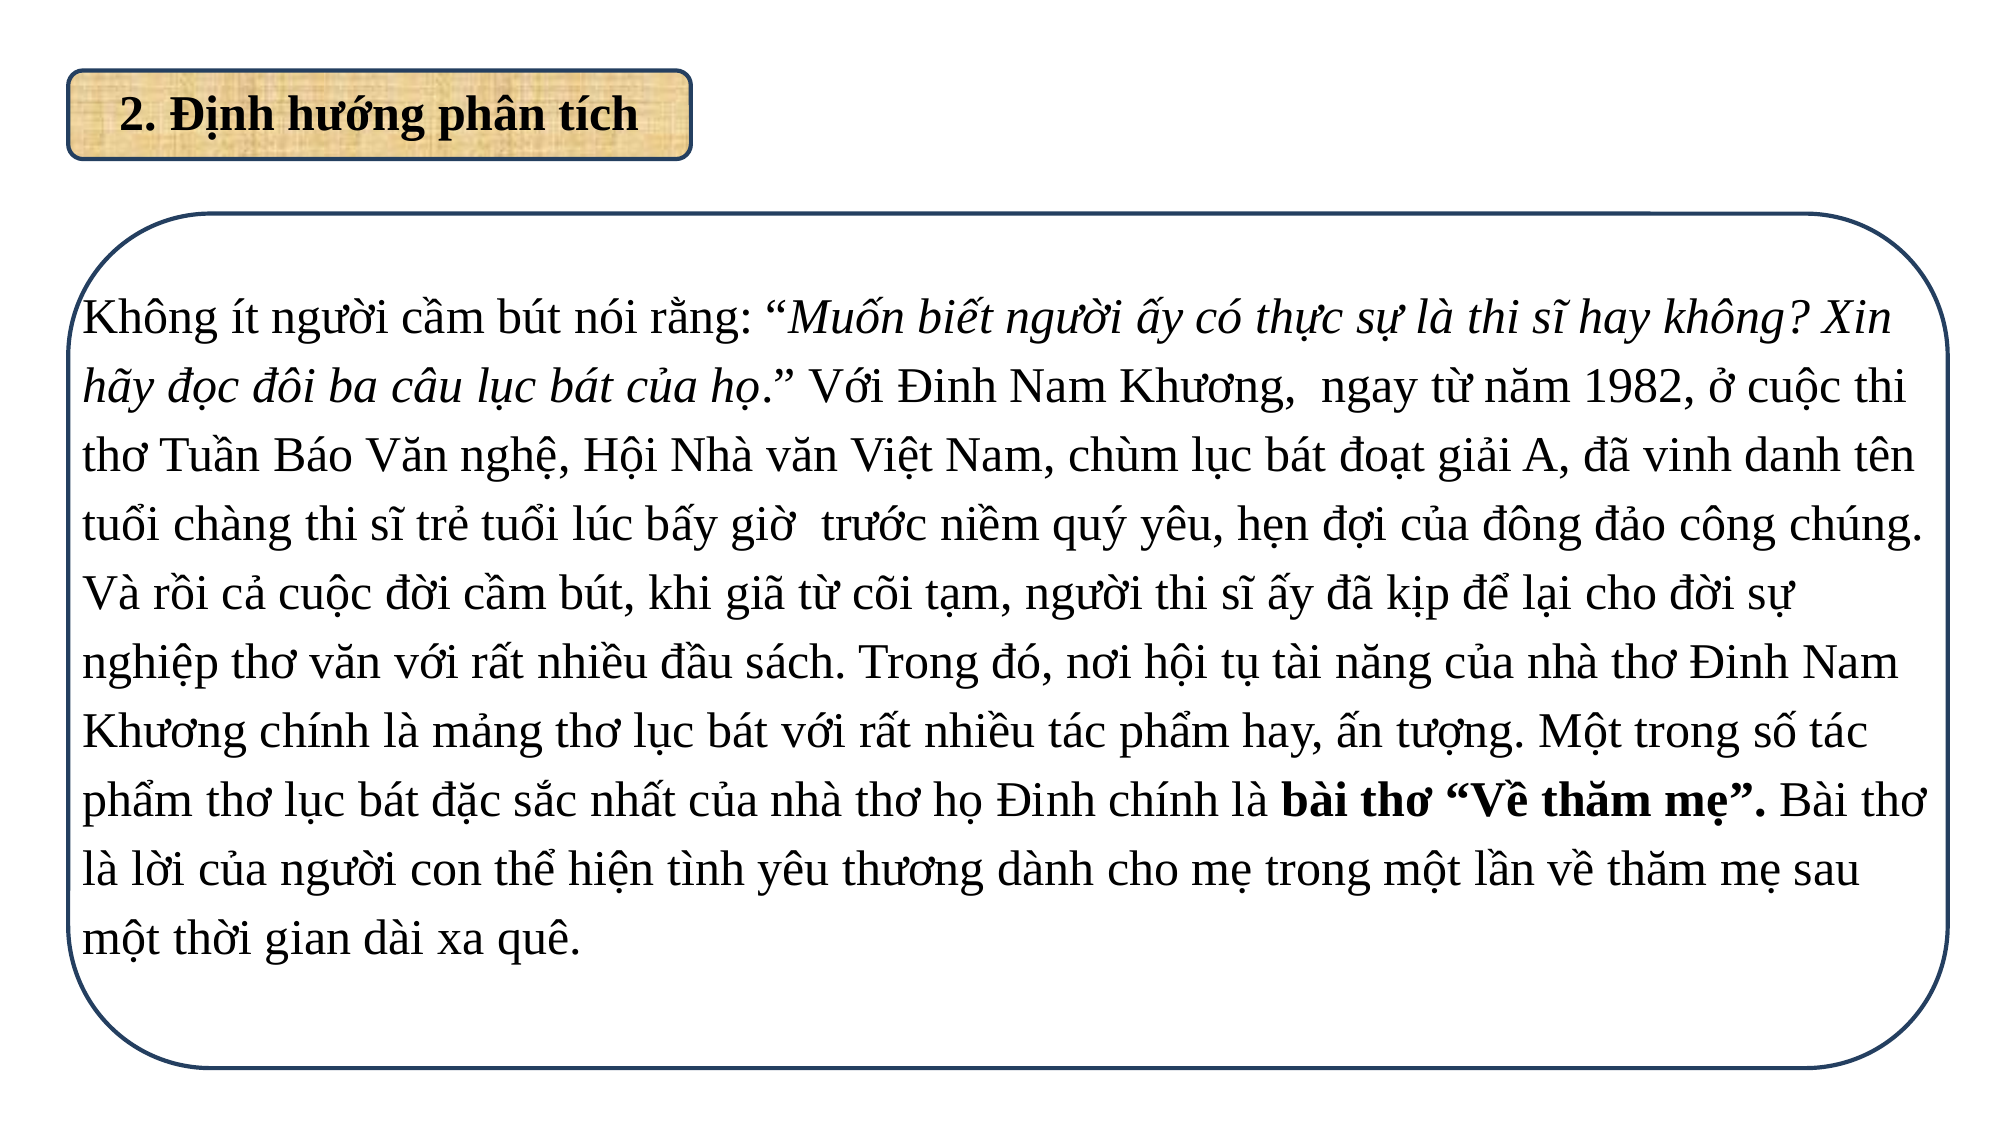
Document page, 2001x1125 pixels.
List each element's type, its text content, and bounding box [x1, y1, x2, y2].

text_box [68, 70, 691, 160]
text_box Không ít người cầm bút nói rằng: “Muốn biết người ấy có thực sự là thi sĩ hay không? Xin hãy đọc đôi ba câu lục bát của họ.” Với Đinh Nam Khương, ngay từ năm 1982, ở cuộc thi thơ Tuần Báo Văn nghệ, Hội Nhà văn Việt Nam, chùm lục bát đoạt giải A, đã vinh danh tên tuổi chàng thi sĩ trẻ tuổi lúc bấy giờ trước niềm quý yêu, hẹn đợi của đông đảo công chúng. Và rồi cả cuộc đời cầm bút, khi giã từ cõi tạm, người thi sĩ ấy đã kịp để lại cho đời sự nghiệp thơ văn với rất nhiều đầu sách. Trong đó, nơi hội tụ tài năng của nhà thơ Đinh Nam Khương chính là mảng thơ lục bát với rất nhiều tác phẩm hay, ấn tượng. Một trong số tác phẩm thơ lục bát đặc sắc nhất của nhà thơ họ Đinh chính là bài thơ “Về thăm mẹ”. Bài thơ là lời của người con thể hiện tình yêu thương dành cho mẹ trong một lần về thăm mẹ sau một thời gian dài xa quê. [68, 267, 1948, 972]
text_box [75, 972, 1940, 1069]
text_box 2. Định hướng phân tích [104, 64, 655, 149]
text_box [99, 213, 1917, 267]
